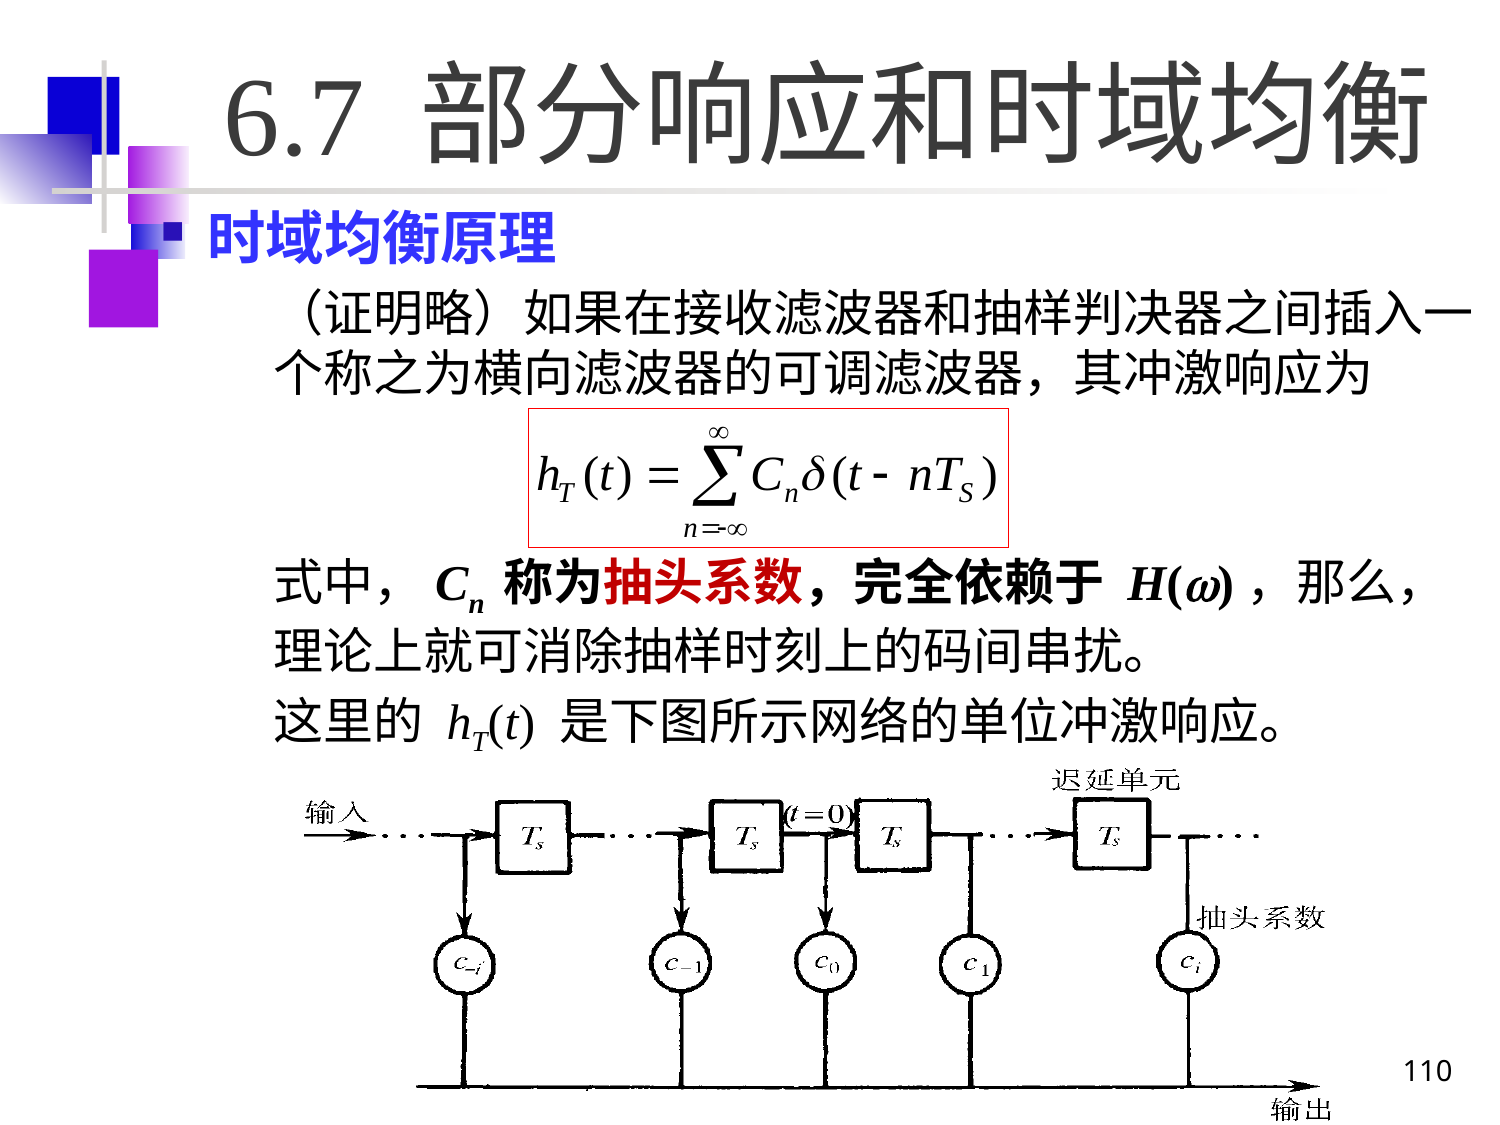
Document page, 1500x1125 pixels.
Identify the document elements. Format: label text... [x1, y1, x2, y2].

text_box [528, 408, 1009, 548]
title 6.7 部分响应和时域均衡 [188, 35, 1468, 186]
picture [277, 754, 1364, 1124]
list 时域均衡原理 （证明略）如果在接收滤波器和抽样判决器之间插入一个称之为横向滤波器的可调滤波器，其冲激响应为 式中，Cn 称为抽头系数，完全依赖于 H()，那么，理论上就可消除抽样时刻上的码间串扰。 这里的 hT(t) 是下图所示网络的单位冲激响应。 [70, 193, 1500, 1125]
